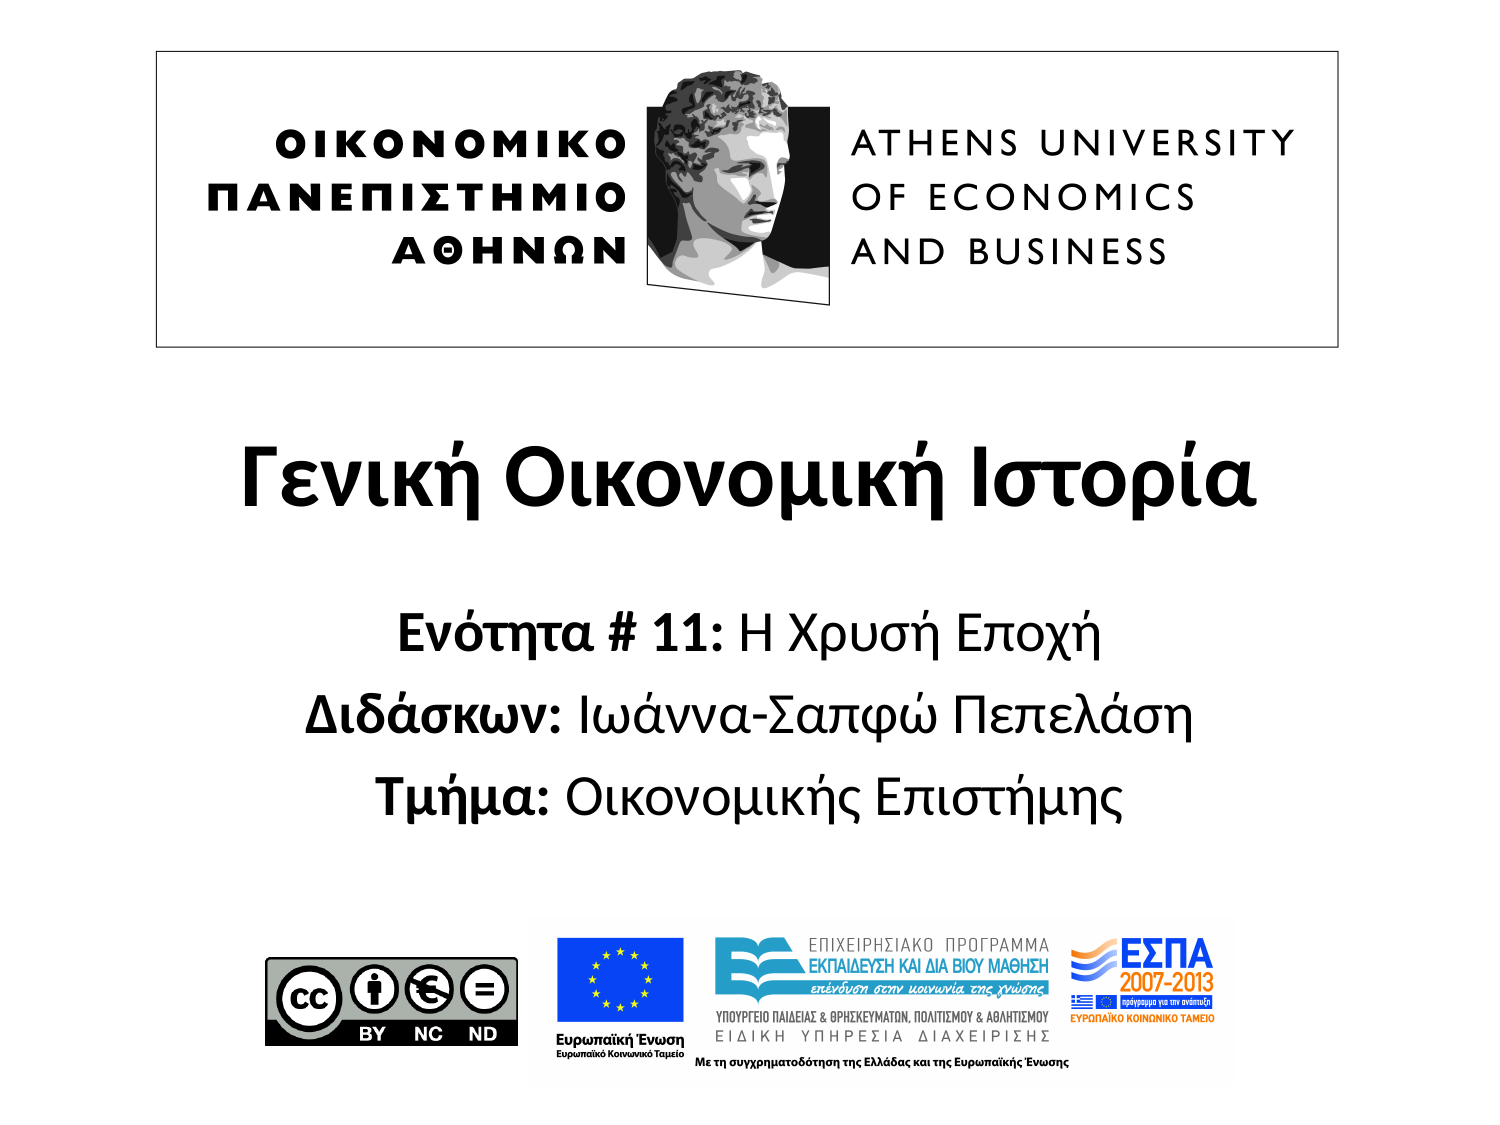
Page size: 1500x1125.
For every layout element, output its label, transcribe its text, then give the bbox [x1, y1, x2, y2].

picture [265, 957, 518, 1046]
title Γενική Οικονομική Ιστορία [112, 349, 1388, 586]
subtitle Ενότητα # 11: Η Χρυσή Εποχή Διδάσκων: Ιωάννα-Σαπφώ Πεπελάση Τμήμα: Οικονομικής Επιστήμης [112, 586, 1388, 925]
picture [528, 916, 1237, 1086]
picture [147, 42, 1347, 349]
